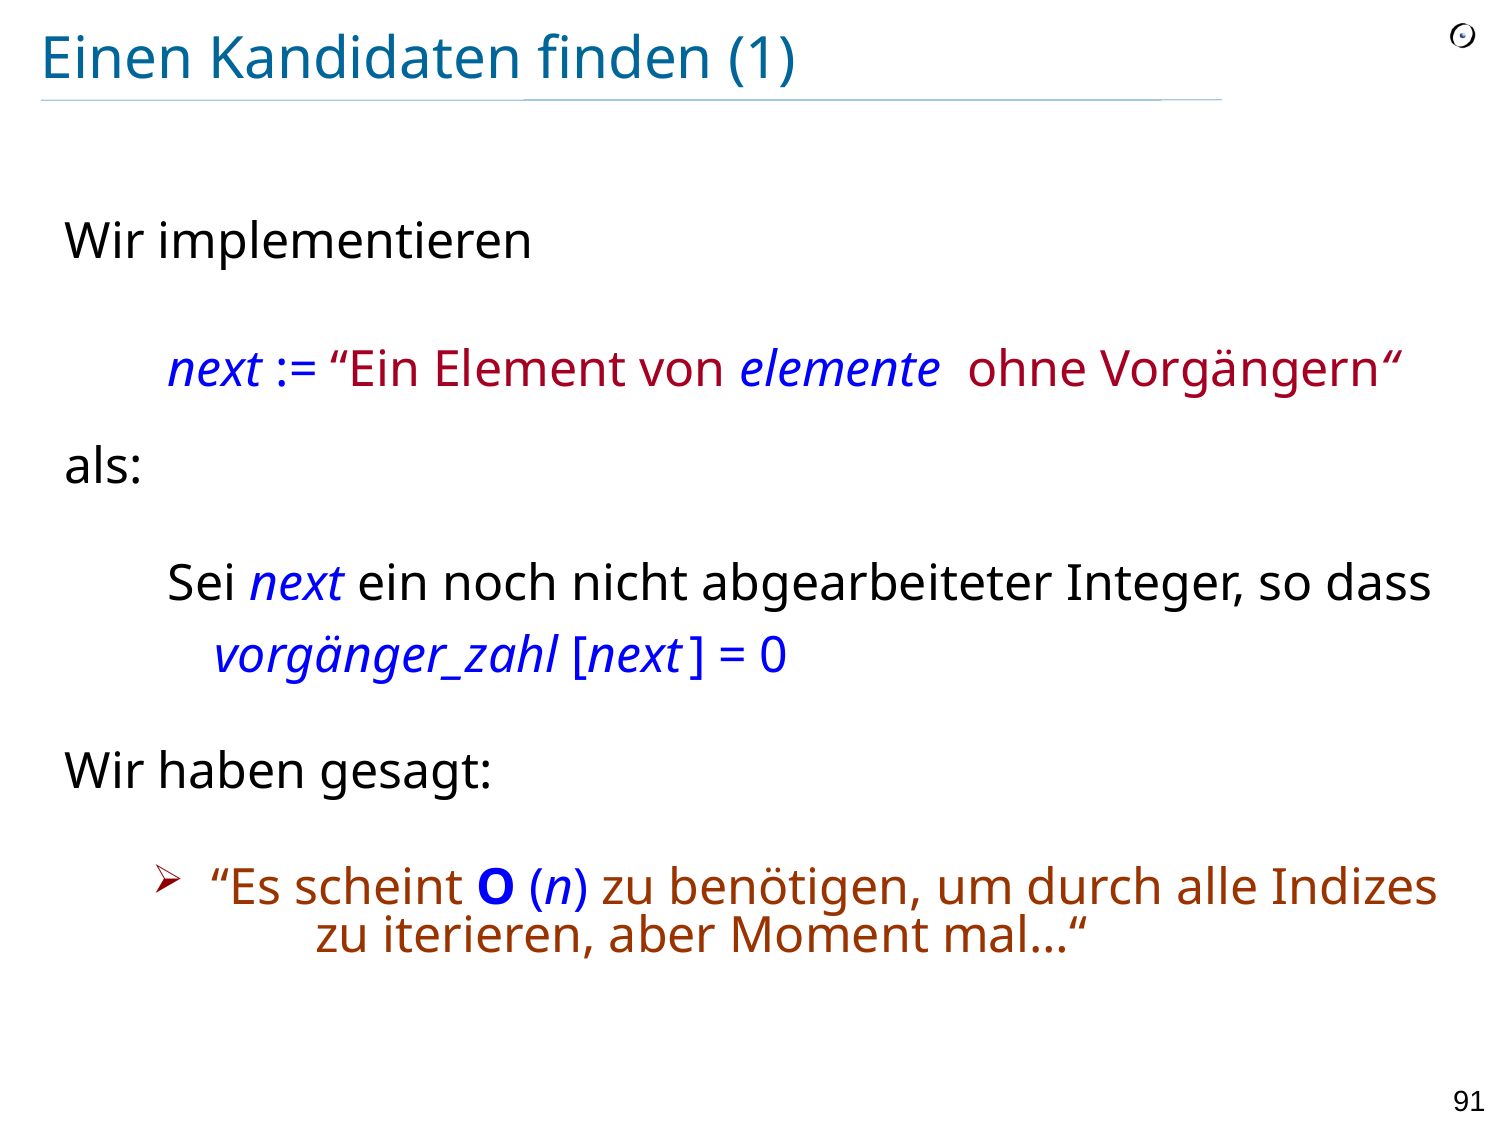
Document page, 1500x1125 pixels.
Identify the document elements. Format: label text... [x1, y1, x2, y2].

picture [1449, 20, 1476, 49]
title Einen Kandidaten finden (1) [40, 18, 1344, 91]
list Wir implementieren next := “Ein Element von elemente ohne Vorgängern“ als: Sei next ein noch nicht abgearbeiteter Integer, so dass vorgänger_zahl [next ] = 0 Wir haben gesagt: “Es scheint O (n) zu benötigen, um durch alle Indizes zu iterieren, aber Moment mal…“ [49, 207, 1500, 1048]
